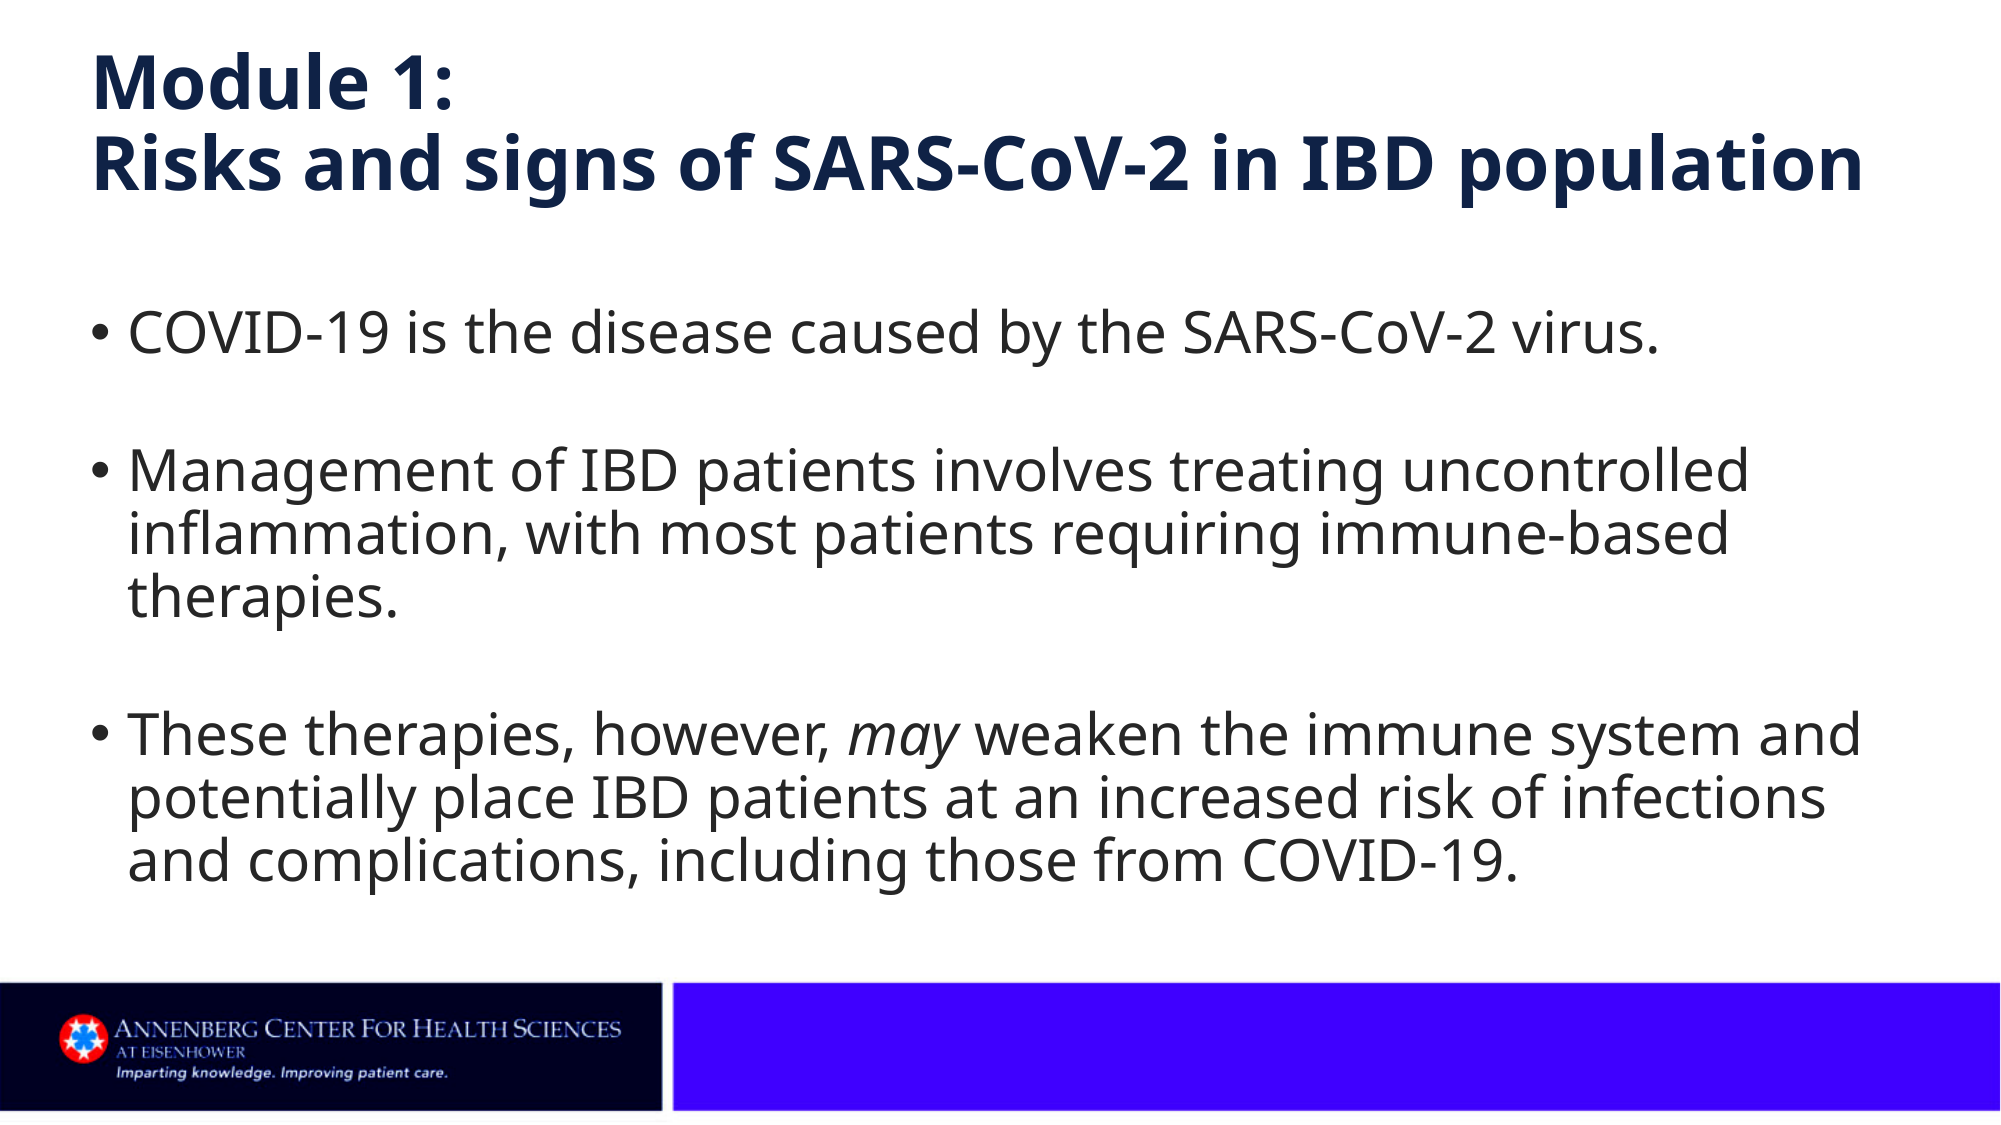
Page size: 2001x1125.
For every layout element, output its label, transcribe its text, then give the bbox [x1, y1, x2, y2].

title Module 1: Risks and signs of SARS-CoV-2 in IBD population [75, 37, 1950, 224]
list COVID-19 is the disease caused by the SARS-CoV-2 virus. Management of IBD patients involves treating uncontrolled inflammation, with most patients requiring immune‐based therapies. These therapies, however, may weaken the immune system and potentially place IBD patients at an increased risk of infections and complications, including those from COVID‐19. [75, 224, 1950, 972]
picture [0, 0, 2001, 1125]
